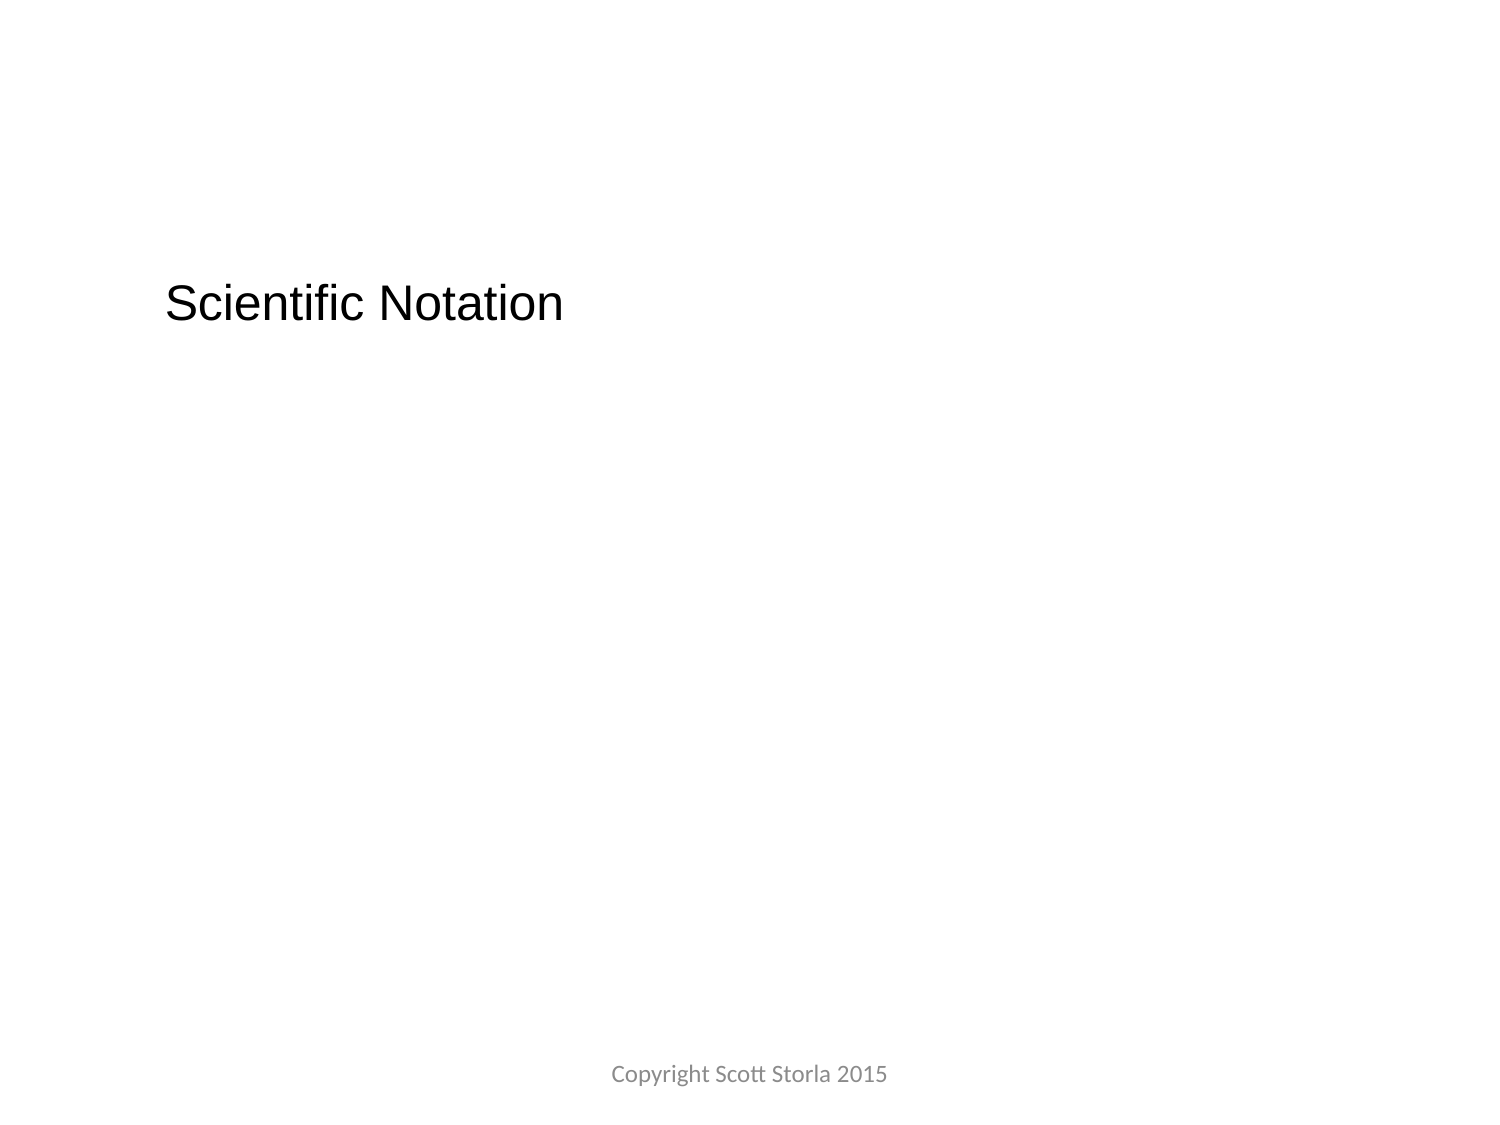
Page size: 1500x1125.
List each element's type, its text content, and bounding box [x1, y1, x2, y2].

title Scientific Notation [150, 262, 1363, 413]
footer Copyright Scott Storla 2015 [512, 1042, 988, 1103]
